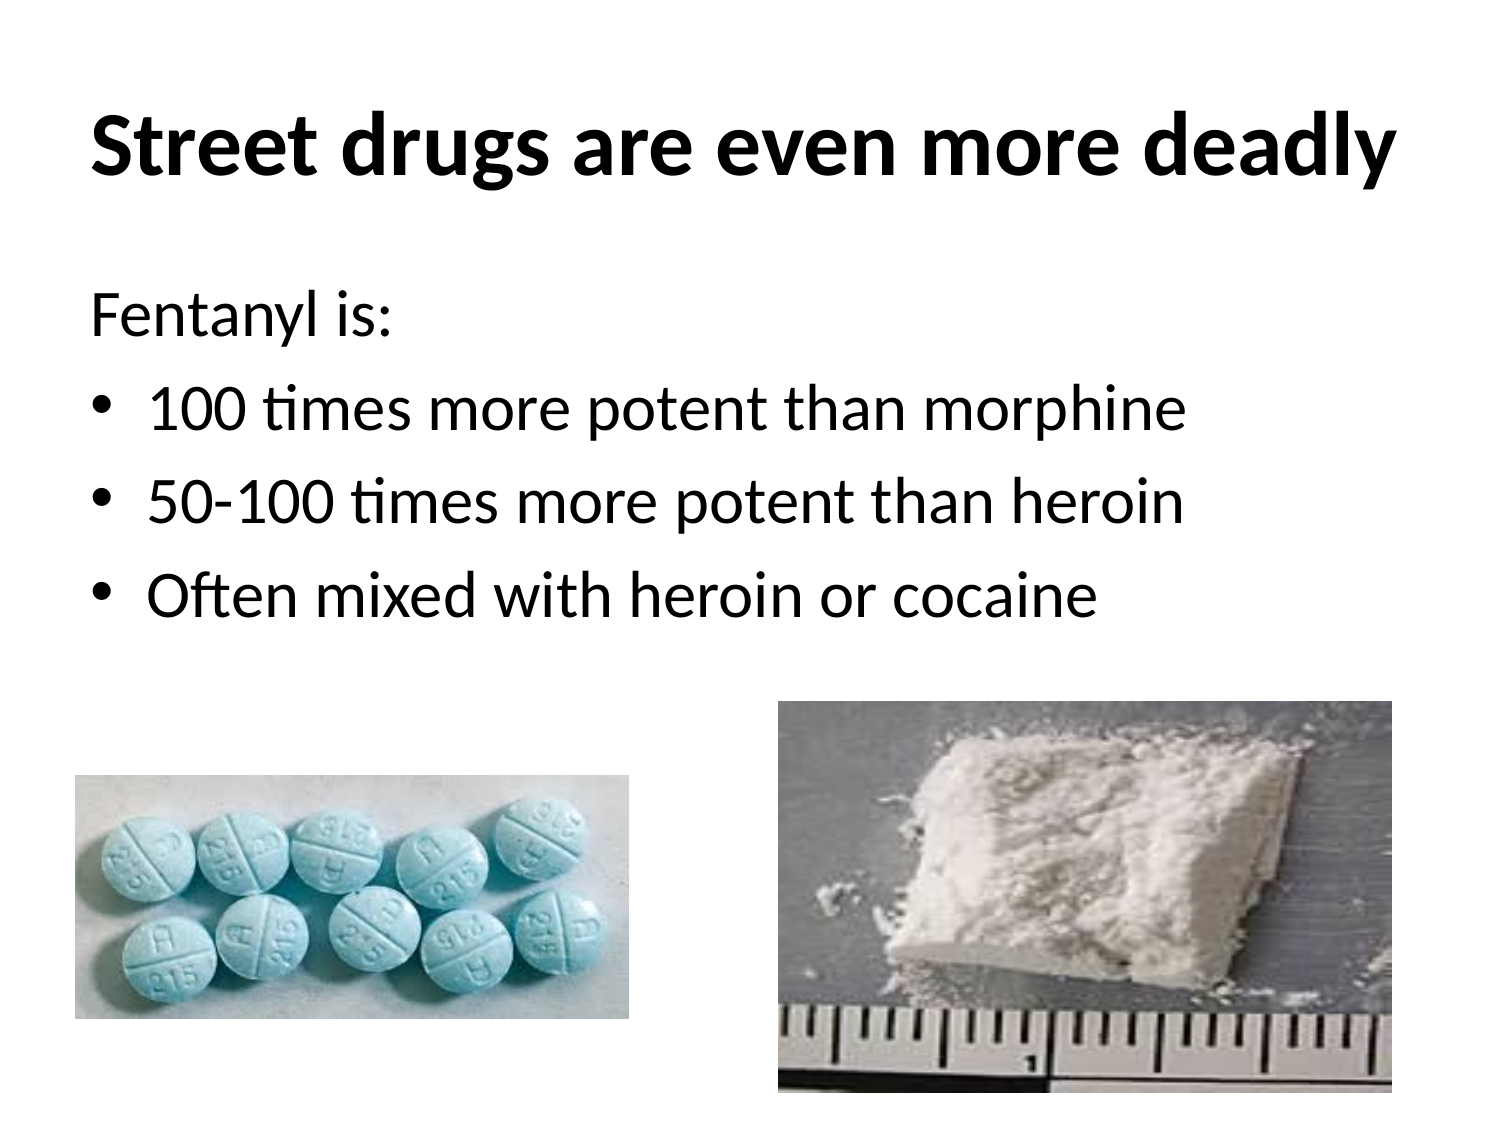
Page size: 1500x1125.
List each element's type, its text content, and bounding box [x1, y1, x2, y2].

picture [778, 701, 1392, 1093]
picture [74, 775, 630, 1019]
list Fentanyl is: 100 times more potent than morphine 50-100 times more potent than heroin Often mixed with heroin or cocaine [75, 262, 1425, 1005]
title Street drugs are even more deadly [75, 45, 1425, 233]
